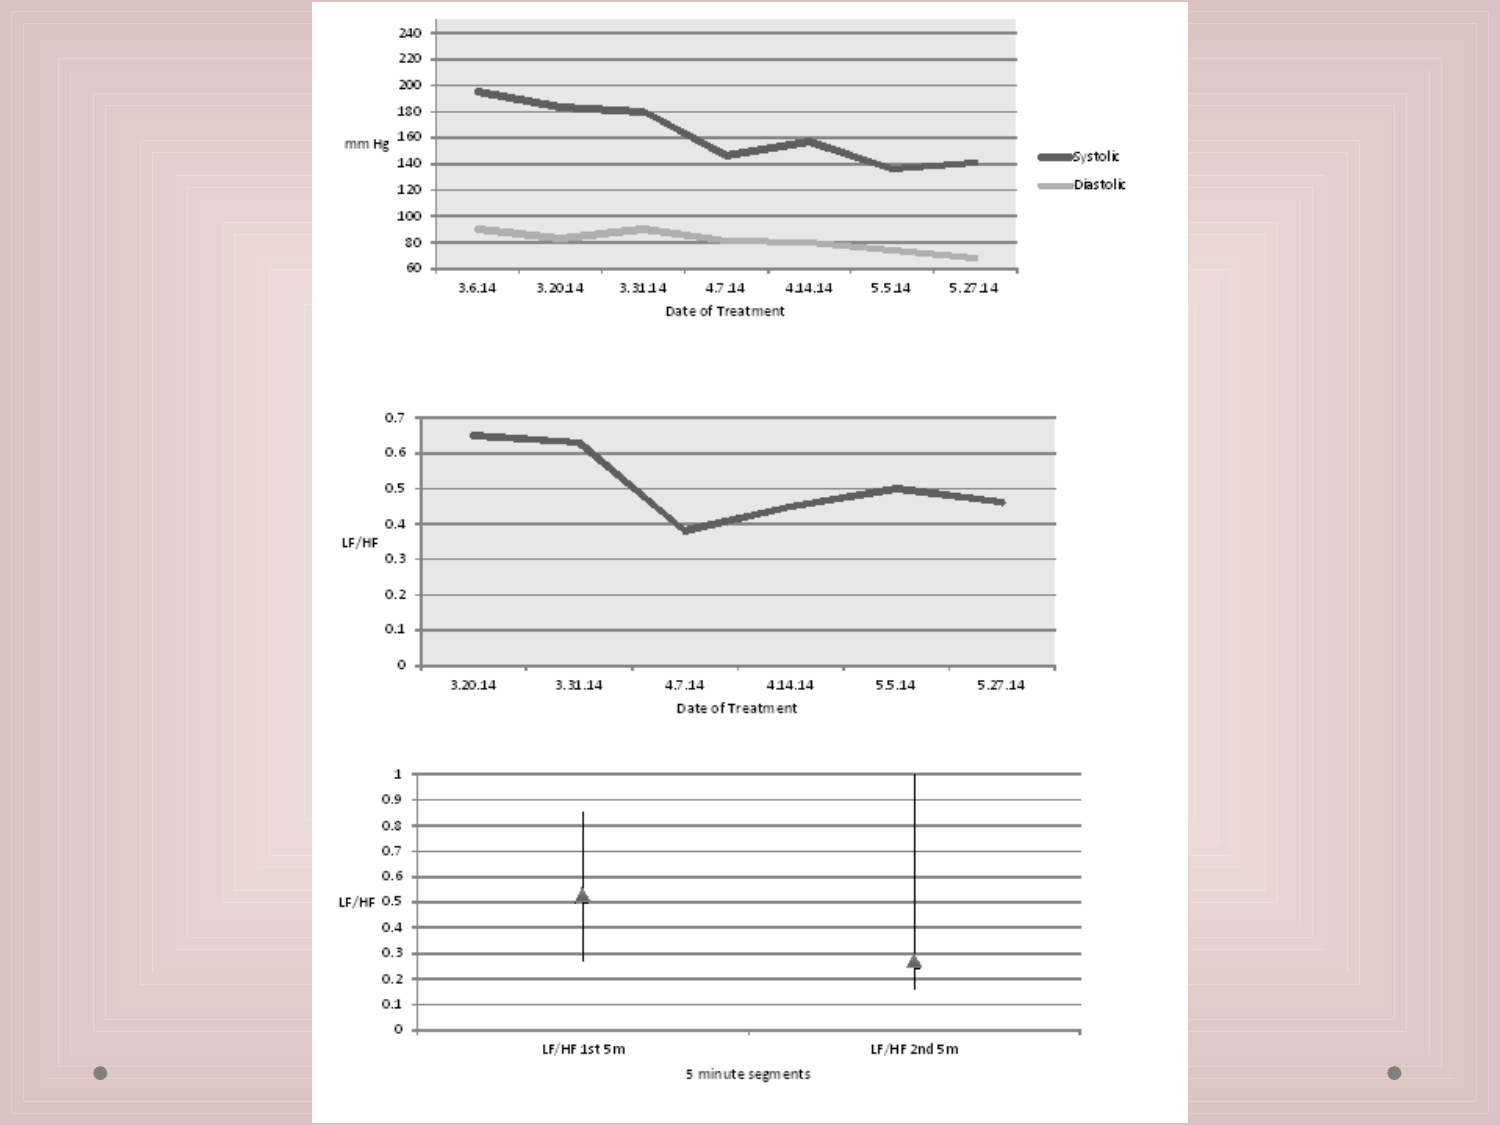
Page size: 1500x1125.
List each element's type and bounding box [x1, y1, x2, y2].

picture [312, 2, 1188, 1123]
